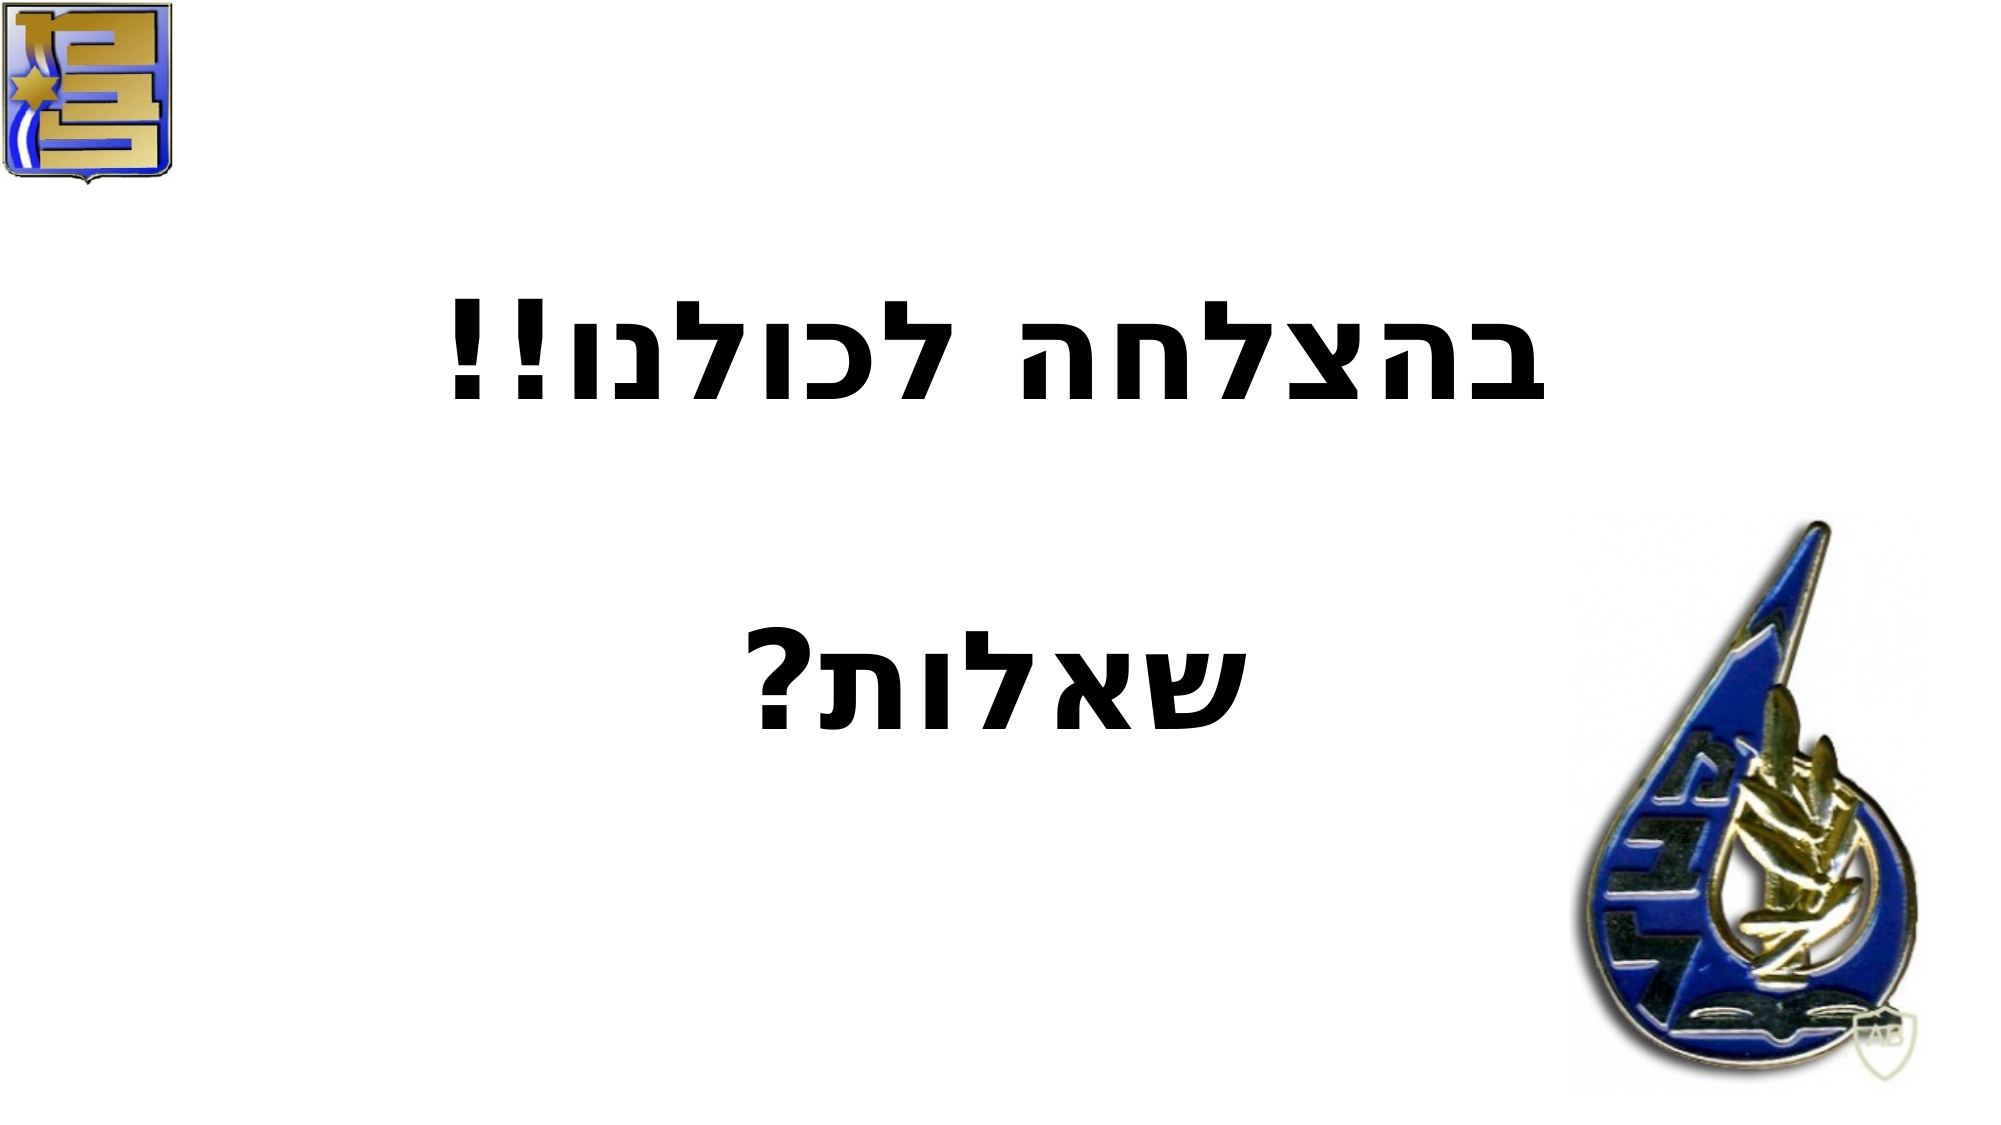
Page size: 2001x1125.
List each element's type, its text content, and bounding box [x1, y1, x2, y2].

text_box בהצלחה לכולנו!! שאלות? [421, 254, 1567, 765]
picture [1569, 512, 1927, 1091]
picture [0, 0, 173, 185]
